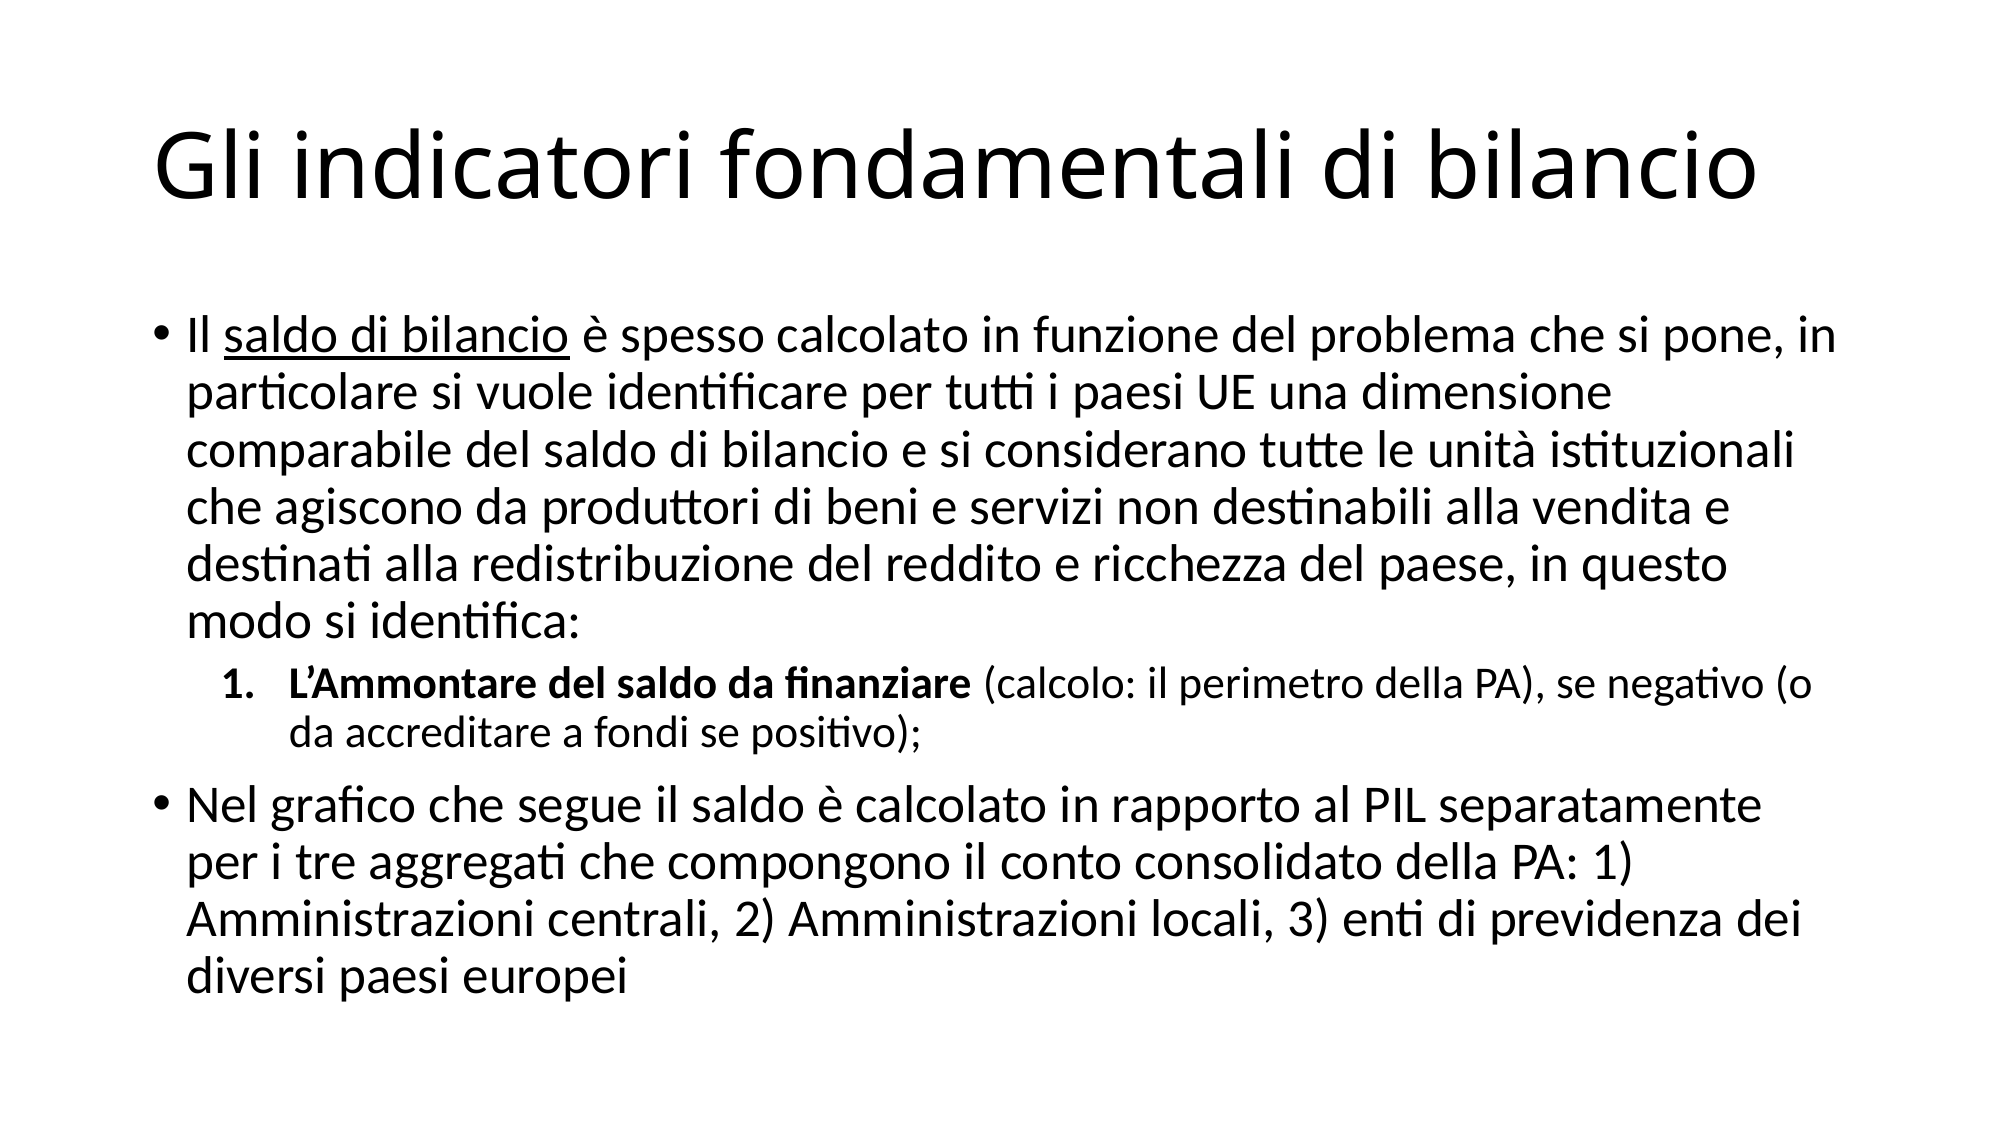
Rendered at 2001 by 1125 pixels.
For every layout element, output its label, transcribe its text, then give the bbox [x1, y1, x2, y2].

list Il saldo di bilancio è spesso calcolato in funzione del problema che si pone, in particolare si vuole identificare per tutti i paesi UE una dimensione comparabile del saldo di bilancio e si considerano tutte le unità istituzionali che agiscono da produttori di beni e servizi non destinabili alla vendita e destinati alla redistribuzione del reddito e ricchezza del paese, in questo modo si identifica: L’Ammontare del saldo da finanziare (calcolo: il perimetro della PA), se negativo (o da accreditare a fondi se positivo); Nel grafico che segue il saldo è calcolato in rapporto al PIL separatamente per i tre aggregati che compongono il conto consolidato della PA: 1) Amministrazioni centrali, 2) Amministrazioni locali, 3) enti di previdenza dei diversi paesi europei [137, 299, 1863, 1014]
title Gli indicatori fondamentali di bilancio [137, 59, 1863, 278]
